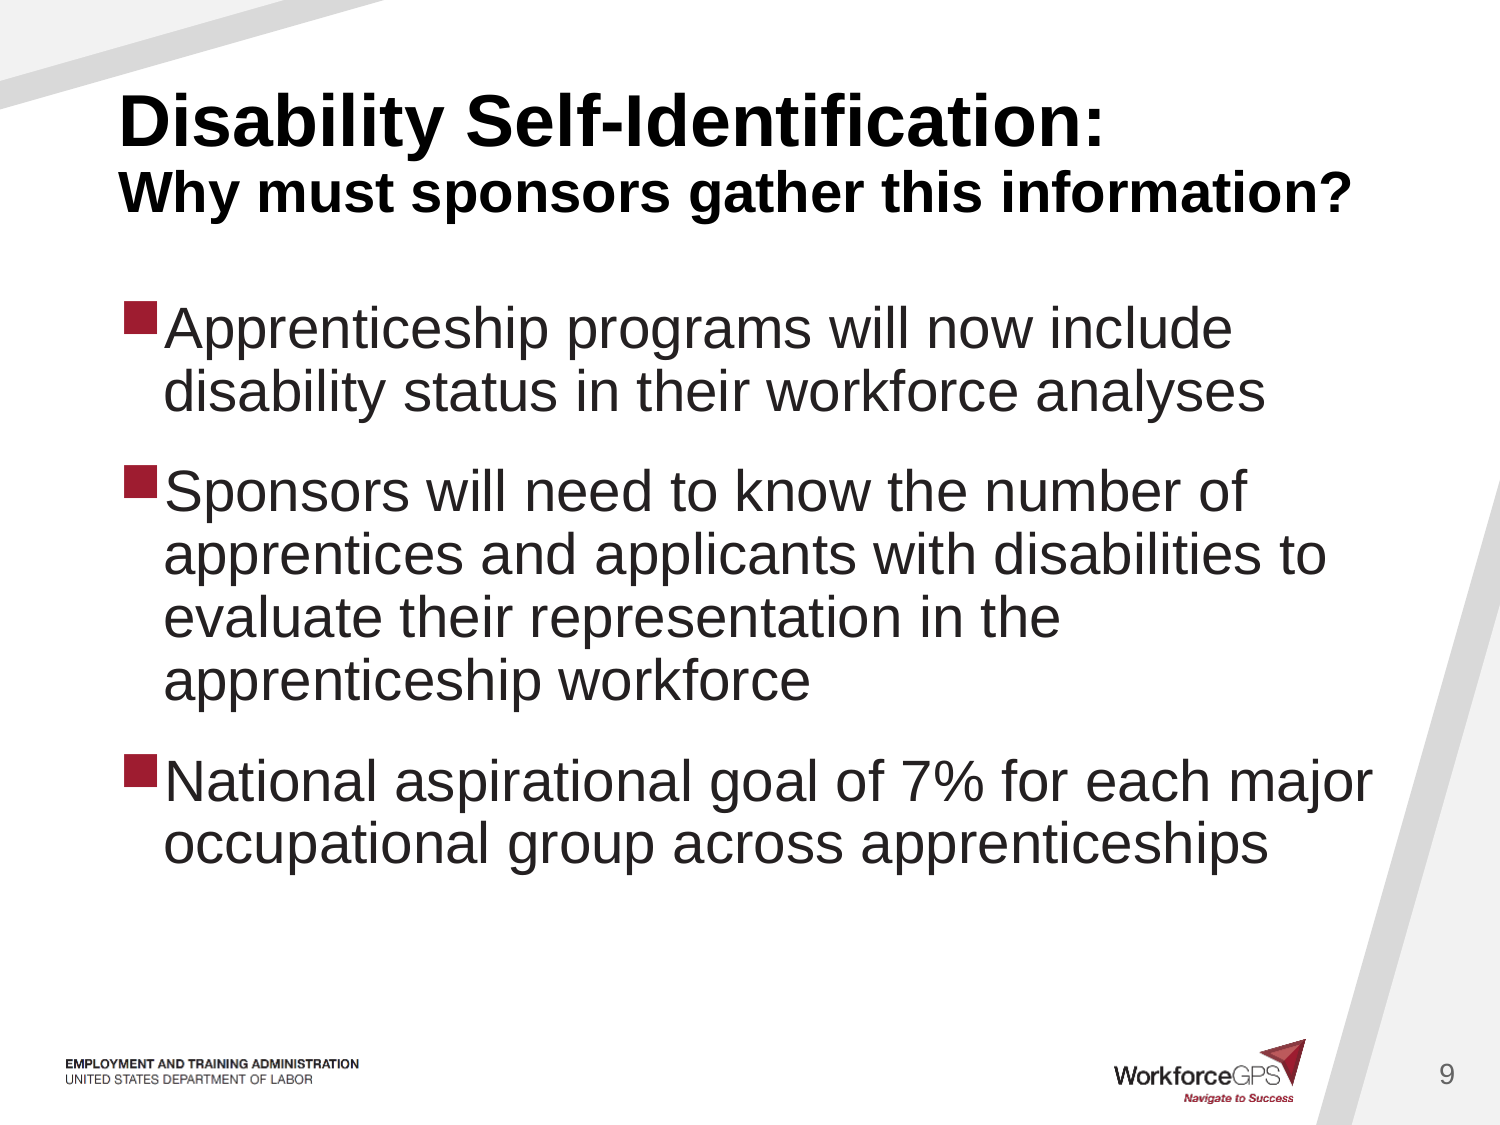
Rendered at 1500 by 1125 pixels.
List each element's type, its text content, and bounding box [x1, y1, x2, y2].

picture [1112, 1038, 1308, 1105]
picture [59, 1053, 370, 1092]
list Apprenticeship programs will now include disability status in their workforce analyses Sponsors will need to know the number of apprentices and applicants with disabilities to evaluate their representation in the apprenticeship workforce National aspirational goal of 7% for each major occupational group across apprenticeships [103, 290, 1409, 1014]
slide_number 9 [1260, 1042, 1471, 1103]
title Disability Self-Identification: Why must sponsors gather this information? [103, 59, 1409, 233]
